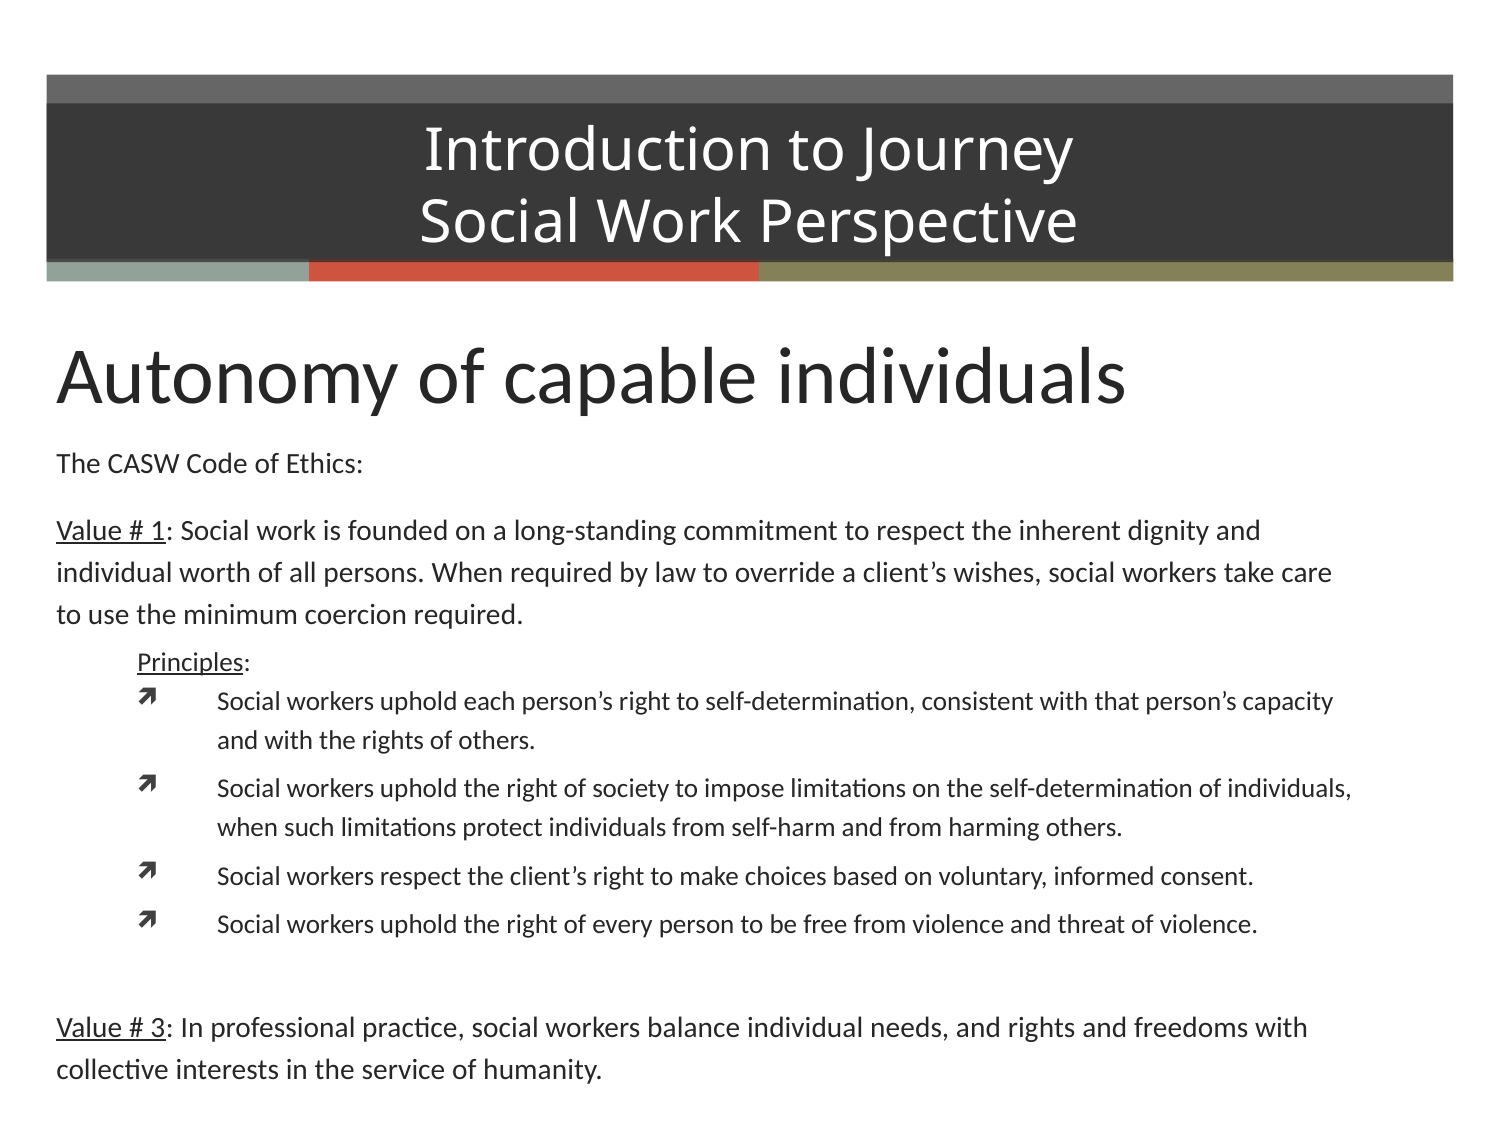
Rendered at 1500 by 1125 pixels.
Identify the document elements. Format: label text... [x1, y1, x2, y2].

list Autonomy of capable individuals The CASW Code of Ethics: Value # 1: Social work is founded on a long-standing commitment to respect the inherent dignity and individual worth of all persons. When required by law to override a client’s wishes, social workers take care to use the minimum coercion required. Principles: Social workers uphold each person’s right to self-determination, consistent with that person’s capacity and with the rights of others. Social workers uphold the right of society to impose limitations on the self-determination of individuals, when such limitations protect individuals from self-harm and from harming others. Social workers respect the client’s right to make choices based on voluntary, informed consent. Social workers uphold the right of every person to be free from violence and threat of violence. Value # 3: In professional practice, social workers balance individual needs, and rights and freedoms with collective interests in the service of humanity. [41, 314, 1368, 1094]
title Introduction to Journey Social Work Perspective [46, 103, 1454, 263]
